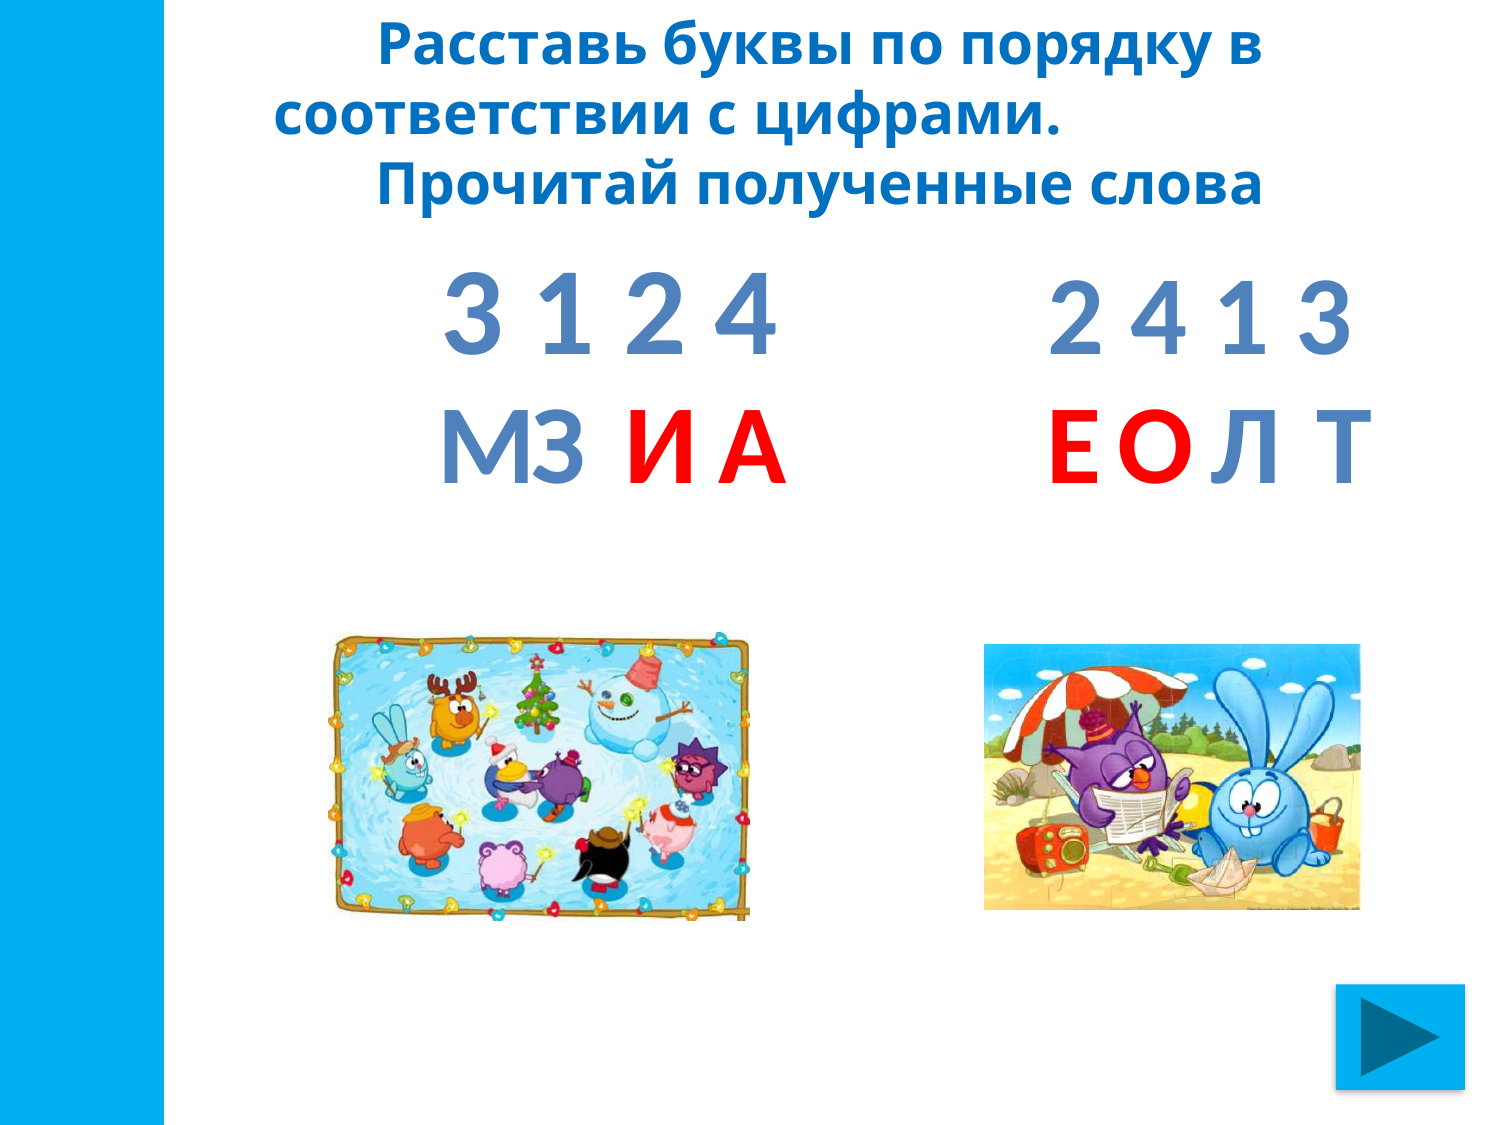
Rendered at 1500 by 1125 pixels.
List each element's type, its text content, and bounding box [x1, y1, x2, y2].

text_box [1335, 984, 1465, 1090]
picture [984, 644, 1361, 910]
text_box 2 4 1 3 [1032, 234, 1368, 385]
text_box [0, 0, 166, 1125]
text_box м [422, 363, 515, 514]
title Расставь буквы по порядку в соответствии с цифрами. Прочитай полученные слова [234, 35, 1407, 188]
text_box з [515, 363, 601, 514]
text_box 3 1 2 4 [398, 222, 821, 388]
text_box т [1301, 363, 1387, 514]
text_box л [1195, 363, 1297, 514]
text_box и [609, 363, 703, 514]
picture [327, 632, 751, 922]
text_box е [1031, 363, 1101, 514]
text_box а [703, 363, 802, 514]
text_box о [1101, 363, 1195, 514]
